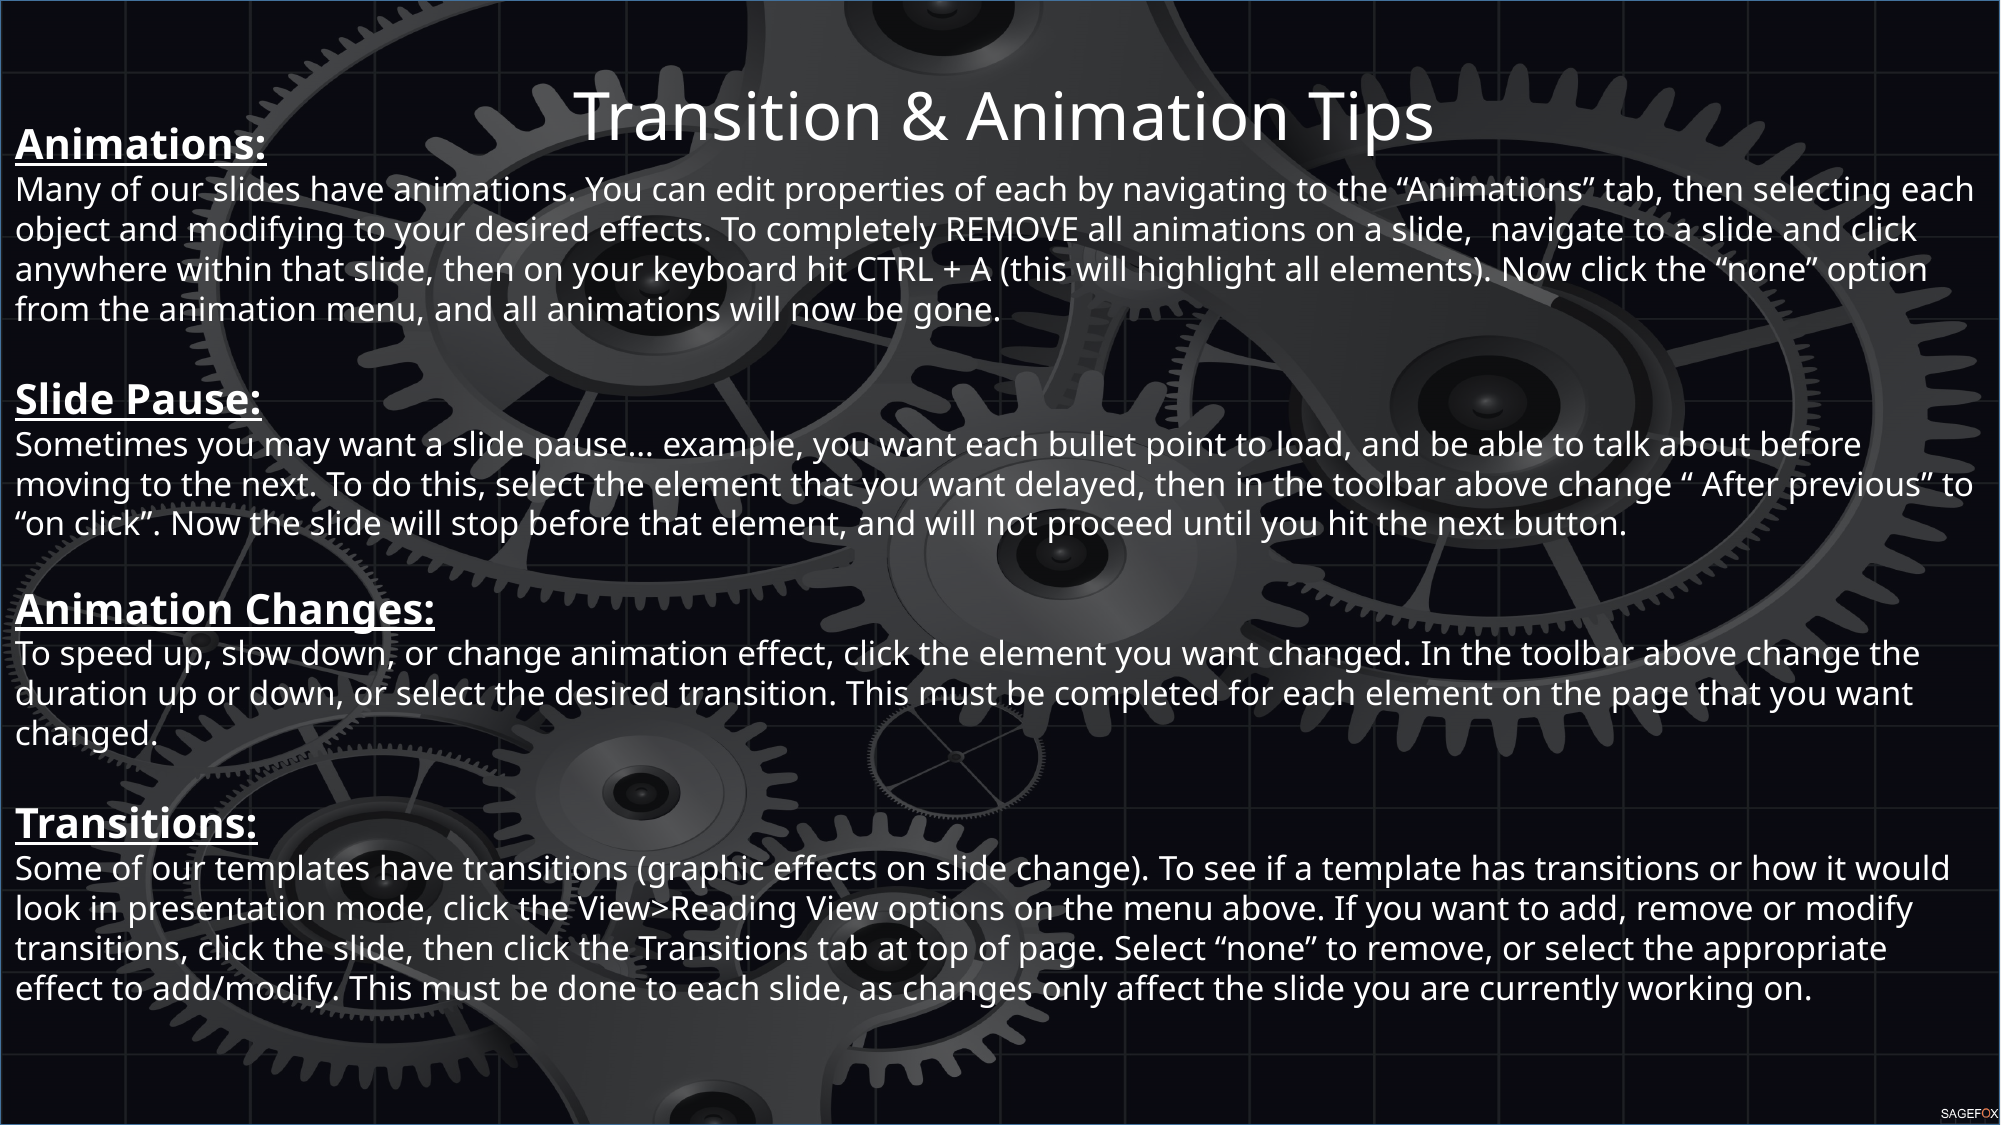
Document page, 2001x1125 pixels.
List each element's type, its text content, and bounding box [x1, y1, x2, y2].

title Transition & Animation Tips [477, 59, 1532, 177]
text_box Animations: Many of our slides have animations. You can edit properties of each by navigating to the “Animations” tab, then selecting each object and modifying to your desired effects. To completely REMOVE all animations on a slide, navigate to a slide and click anywhere within that slide, then on your keyboard hit CTRL + A (this will highlight all elements). Now click the “none” option from the animation menu, and all animations will now be gone. Slide Pause: Sometimes you may want a slide pause… example, you want each bullet point to load, and be able to talk about before moving to the next. To do this, select the element that you want delayed, then in the toolbar above change “ After previous” to “on click”. Now the slide will stop before that element, and will not proceed until you hit the next button. Animation Changes: To speed up, slow down, or change animation effect, click the element you want changed. In the toolbar above change the duration up or down, or select the desired transition. This must be completed for each element on the page that you want changed. Transitions: Some of our templates have transitions (graphic effects on slide change). To see if a template has transitions or how it would look in presentation mode, click the View>Reading View options on the menu above. If you want to add, remove or modify transitions, click the slide, then click the Transitions tab at top of page. Select “none” to remove, or select the appropriate effect to add/modify. This must be done to each slide, as changes only affect the slide you are currently working on. [0, 0, 2000, 1125]
